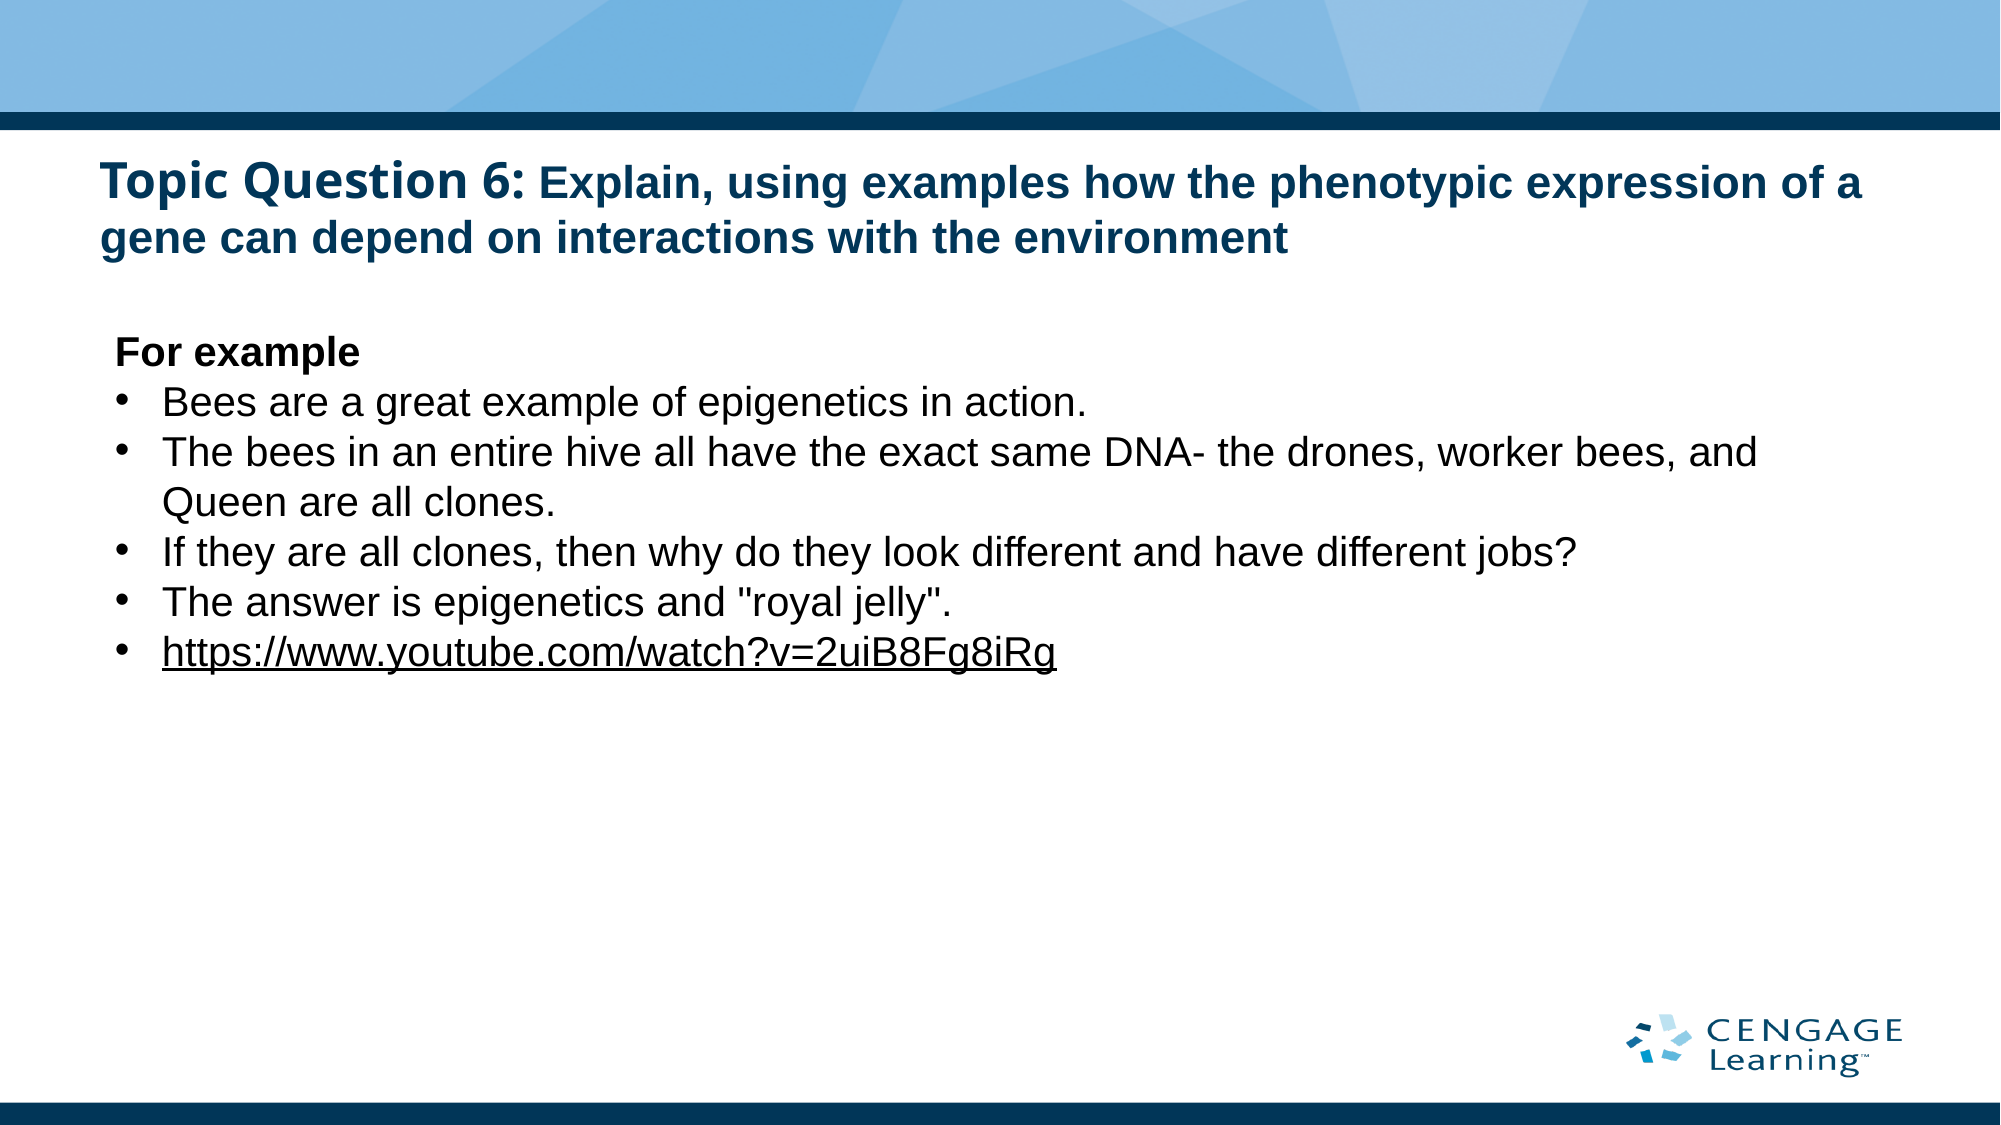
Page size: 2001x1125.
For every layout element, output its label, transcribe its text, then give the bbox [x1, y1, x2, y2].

title Topic Question 6: Explain, using examples how the phenotypic expression of a gene can depend on interactions with the environment [99, 204, 1900, 316]
picture [1594, 990, 1933, 1101]
text_box For example Bees are a great example of epigenetics in action. The bees in an entire hive all have the exact same DNA- the drones, worker bees, and Queen are all clones. If they are all clones, then why do they look different and have different jobs? The answer is epigenetics and "royal jelly". https://www.youtube.com/watch?v=2uiB8Fg8iRg [99, 316, 1900, 932]
picture [0, 0, 2001, 113]
